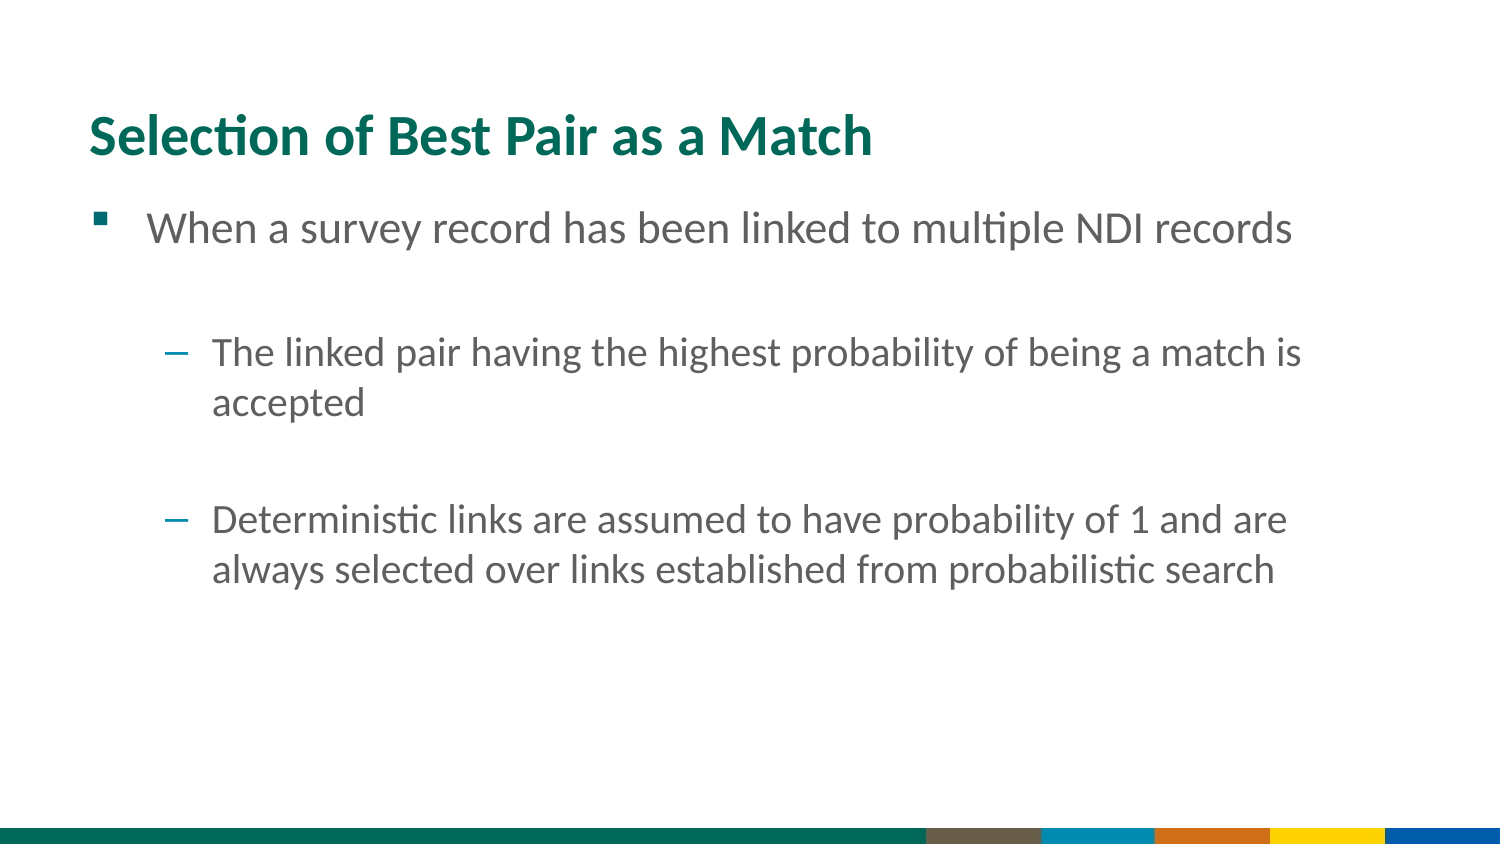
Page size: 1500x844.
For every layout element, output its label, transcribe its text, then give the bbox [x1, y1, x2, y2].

picture [1154, 828, 1500, 844]
title Selection of Best Pair as a Match [75, 33, 1425, 175]
picture [0, 828, 1042, 844]
list When a survey record has been linked to multiple NDI records The linked pair having the highest probability of being a match is accepted Deterministic links are assumed to have probability of 1 and are always selected over links established from probabilistic search [75, 190, 1425, 739]
